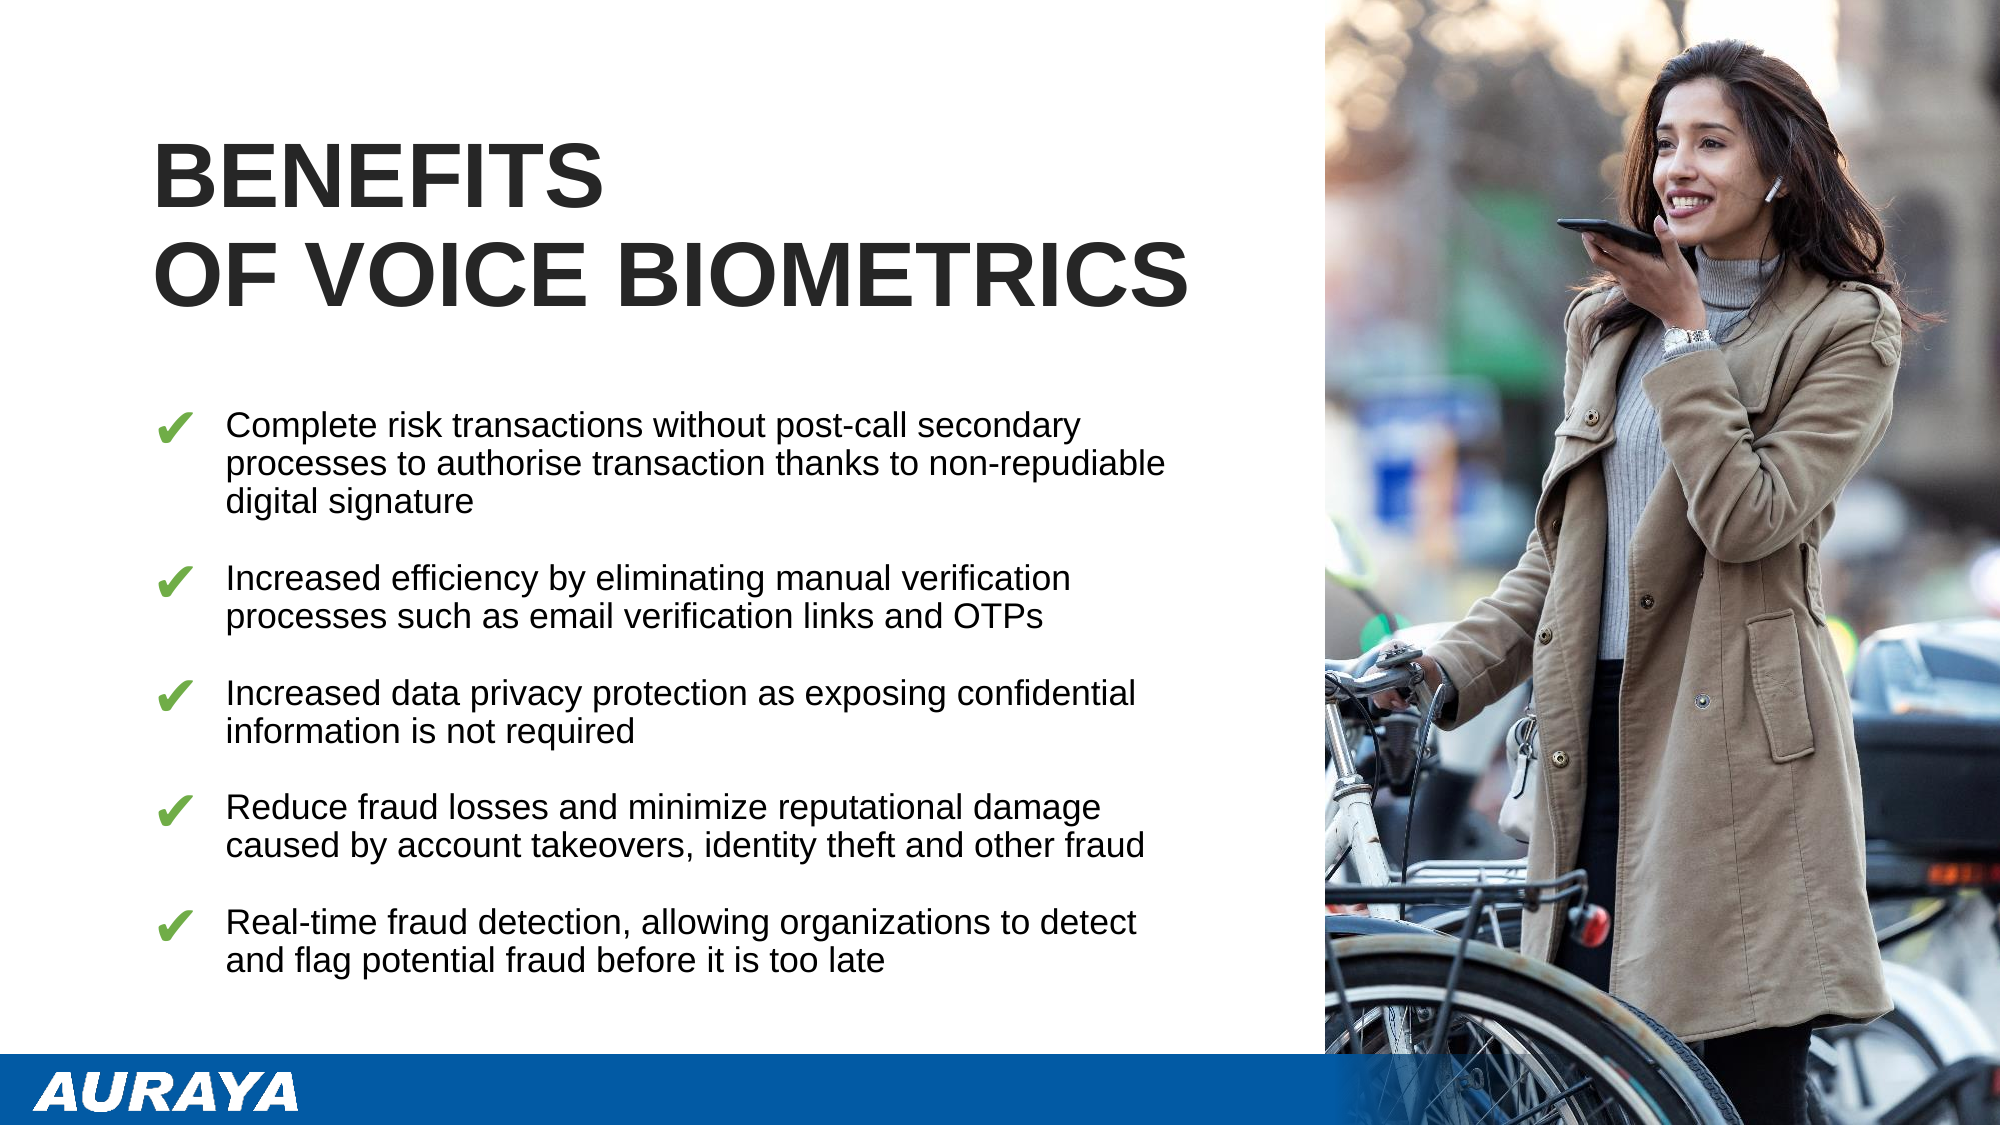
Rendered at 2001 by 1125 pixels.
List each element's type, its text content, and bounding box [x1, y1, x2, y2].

list Complete risk transactions without post-call secondary processes to authorise transaction thanks to non-repudiable digital signature Increased efficiency by eliminating manual verification processes such as email verification links and OTPs Increased data privacy protection as exposing confidential information is not required Reduce fraud losses and minimize reputational damage caused by account takeovers, identity theft and other fraud Real-time fraud detection, allowing organizations to detect and flag potential fraud before it is too late [137, 398, 1202, 1007]
picture [31, 1071, 298, 1112]
text_box [0, 1054, 1319, 1125]
title BENEFITS OF VOICE BIOMETRICS [137, 118, 1319, 337]
picture [1324, 0, 2000, 1125]
